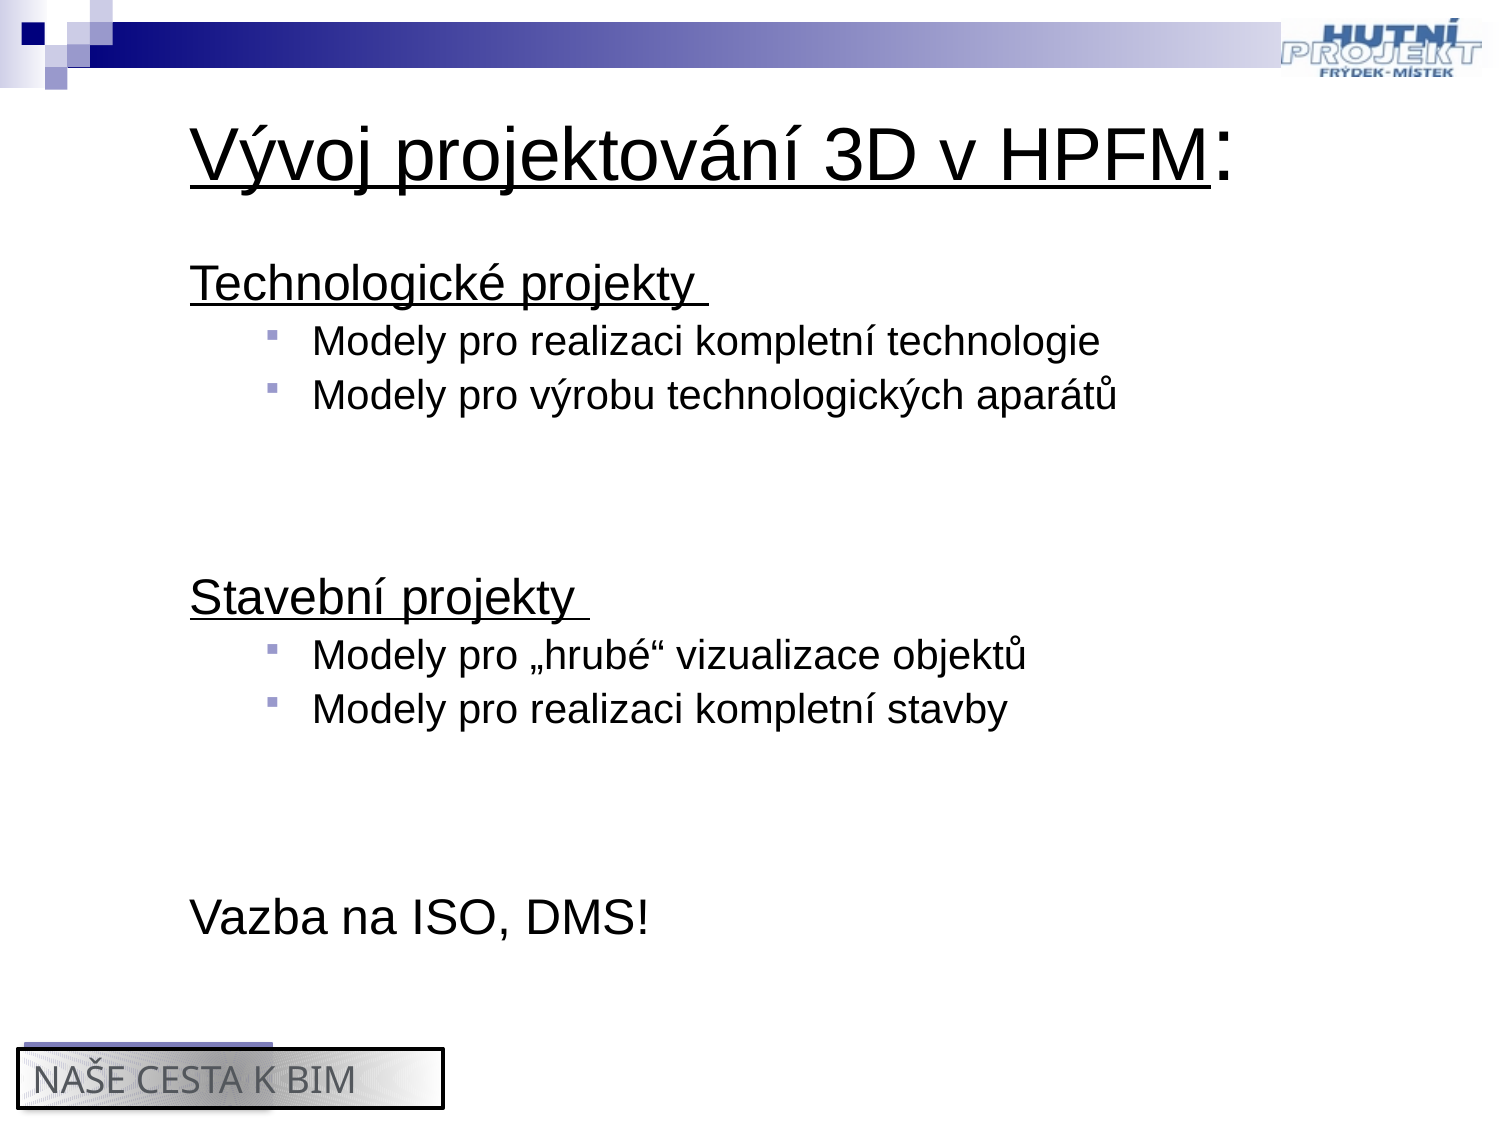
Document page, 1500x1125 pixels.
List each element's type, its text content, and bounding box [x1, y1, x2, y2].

picture [1281, 18, 1482, 77]
text_box [224, 762, 1500, 969]
text_box NAŠE CESTA K BIM [16, 1047, 445, 1110]
title Vývoj projektování 3D v HPFM: [174, 49, 1451, 238]
list Technologické projekty Modely pro realizaci kompletní technologie Modely pro výrobu technologických aparátů Stavební projekty Modely pro „hrubé“ vizualizace objektů Modely pro realizaci kompletní stavby Vazba na ISO, DMS! [174, 249, 1401, 969]
